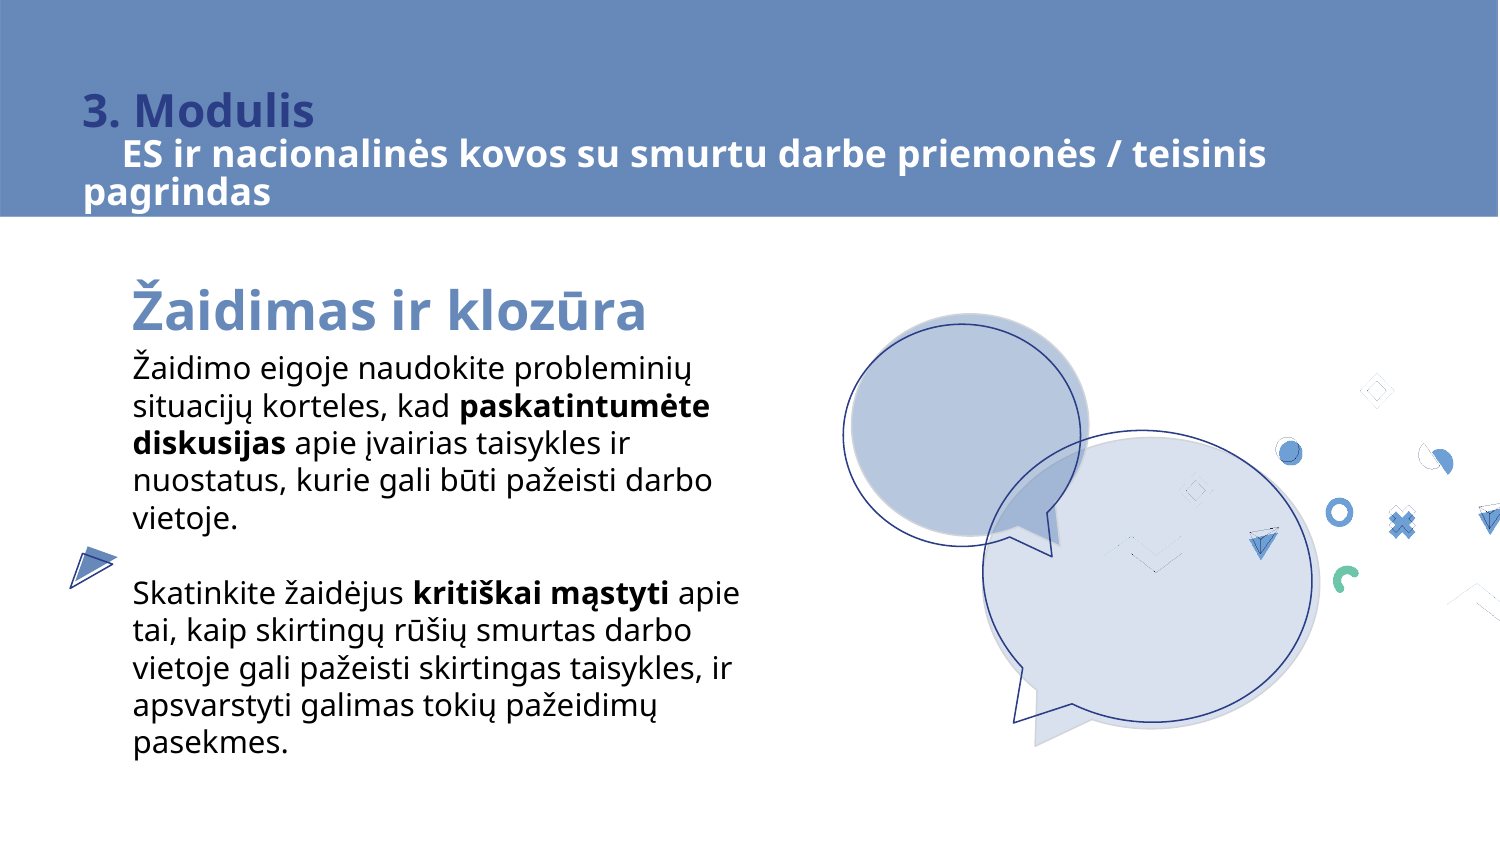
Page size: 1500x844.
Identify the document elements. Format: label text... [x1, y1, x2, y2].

text_box [843, 324, 1081, 547]
text_box [1035, 632, 1310, 747]
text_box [69, 546, 118, 600]
text_box [982, 435, 1302, 723]
text_box Žaidimas ir klozūra [117, 251, 696, 357]
picture [0, 0, 1500, 217]
text_box Žaidimo eigoje naudokite probleminių situacijų korteles, kad paskatintumėte diskusijas apie įvairias taisykles ir nuostatus, kurie gali būti pažeisti darbo vietoje. Skatinkite žaidėjus kritiškai mąstyti apie tai, kaip skirtingų rūšių smurtas darbo vietoje gali pažeisti skirtingas taisykles, ir apsvarstyti galimas tokių pažeidimų pasekmes. [117, 333, 808, 776]
text_box [982, 579, 1022, 676]
picture [1104, 372, 1500, 624]
text_box [873, 313, 1089, 440]
